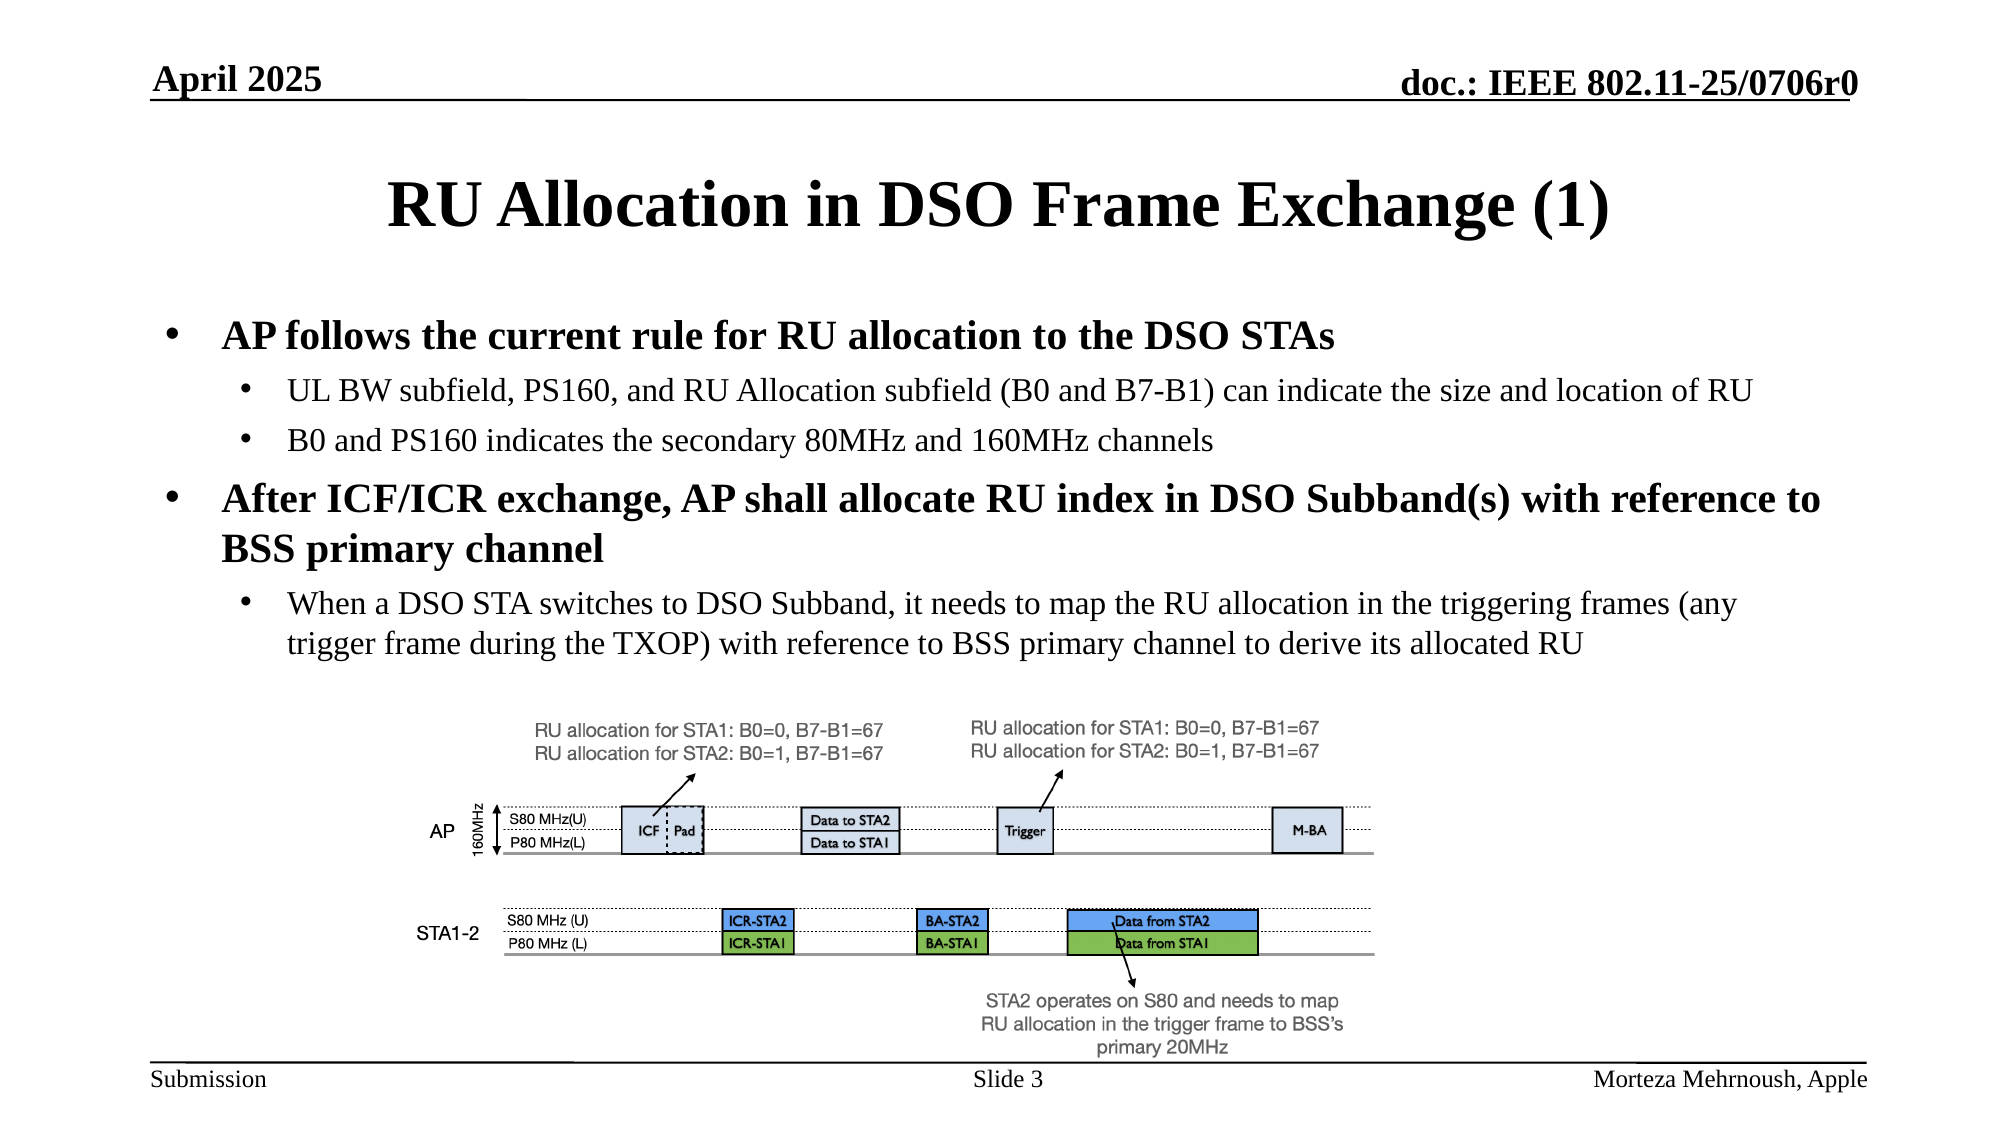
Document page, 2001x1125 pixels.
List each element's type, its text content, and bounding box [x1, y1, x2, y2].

slide_number Slide 3 [950, 1070, 1067, 1123]
title RU Allocation in DSO Frame Exchange (1) [149, 112, 1850, 288]
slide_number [152, 54, 563, 100]
picture [412, 710, 1376, 1062]
list AP follows the current rule for RU allocation to the DSO STAs UL BW subfield, PS160, and RU Allocation subfield (B0 and B7-B1) can indicate the size and location of RU B0 and PS160 indicates the secondary 80MHz and 160MHz channels After ICF/ICR exchange, AP shall allocate RU index in DSO Subband(s) with reference to BSS primary channel When a DSO STA switches to DSO Subband, it needs to map the RU allocation in the triggering frames (any trigger frame during the TXOP) with reference to BSS primary channel to derive its allocated RU [149, 299, 1850, 1038]
footer Morteza Mehrnoush, Apple [1171, 1061, 1869, 1093]
